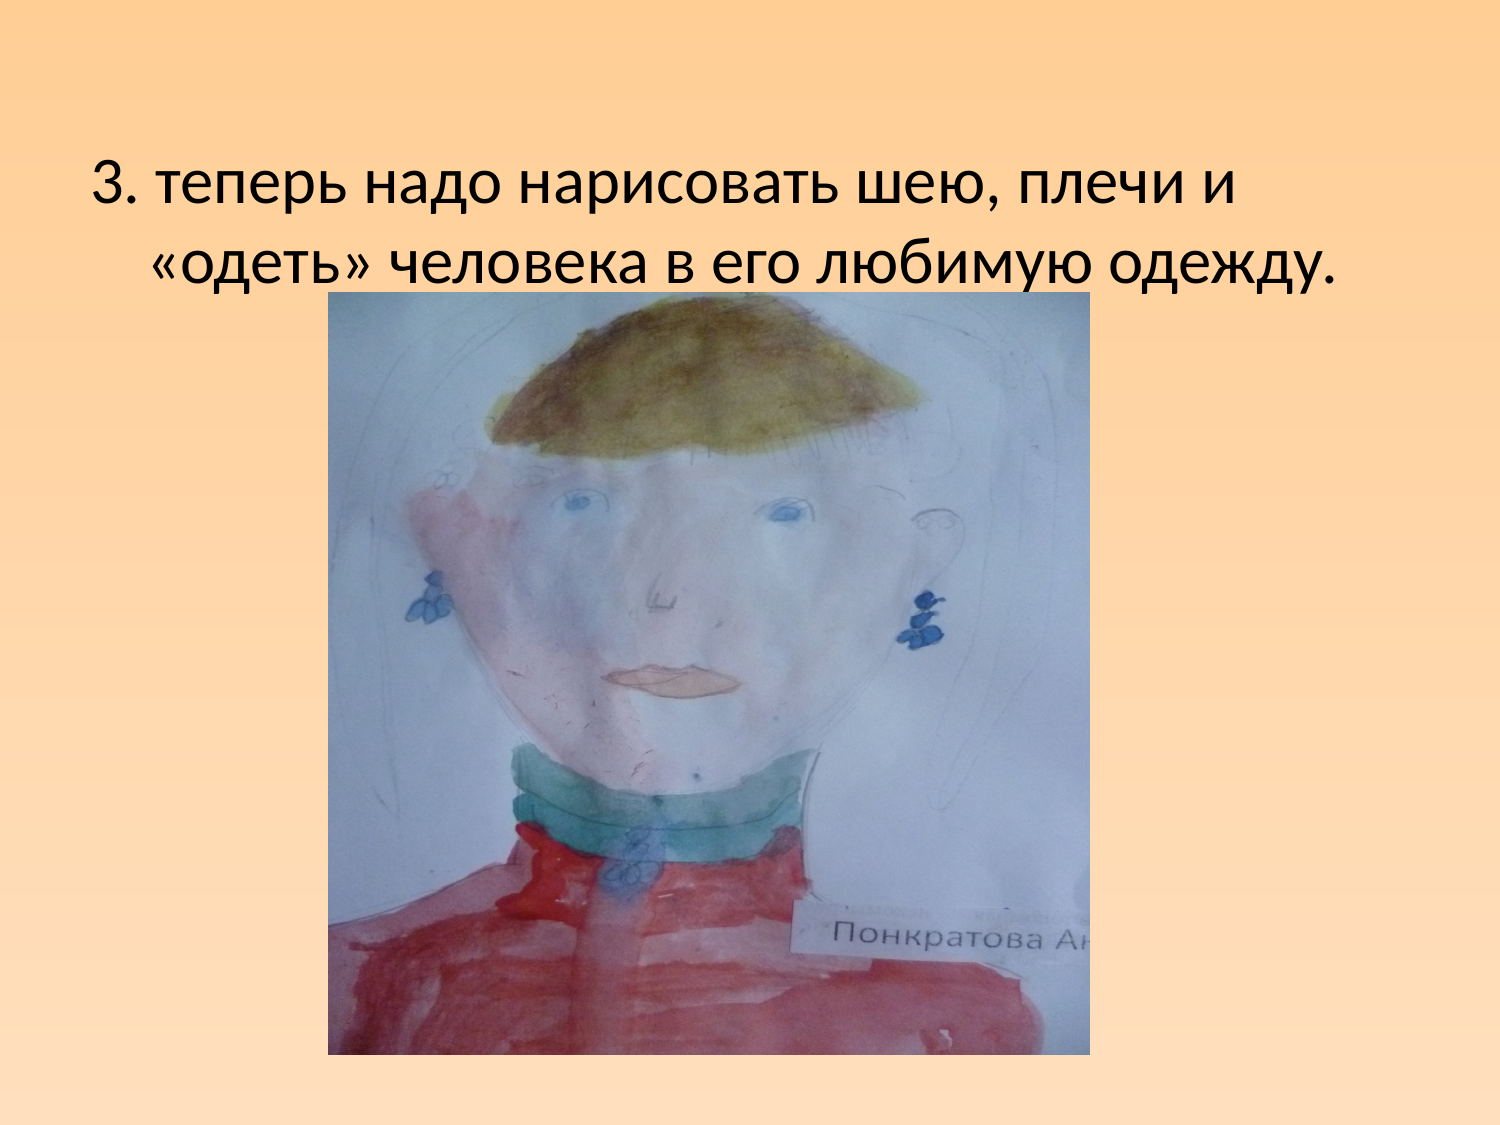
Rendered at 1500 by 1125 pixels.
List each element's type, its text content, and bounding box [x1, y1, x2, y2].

picture [327, 292, 1091, 1055]
list 3. теперь надо нарисовать шею, плечи и «одеть» человека в его любимую одежду. [75, 128, 1425, 1005]
